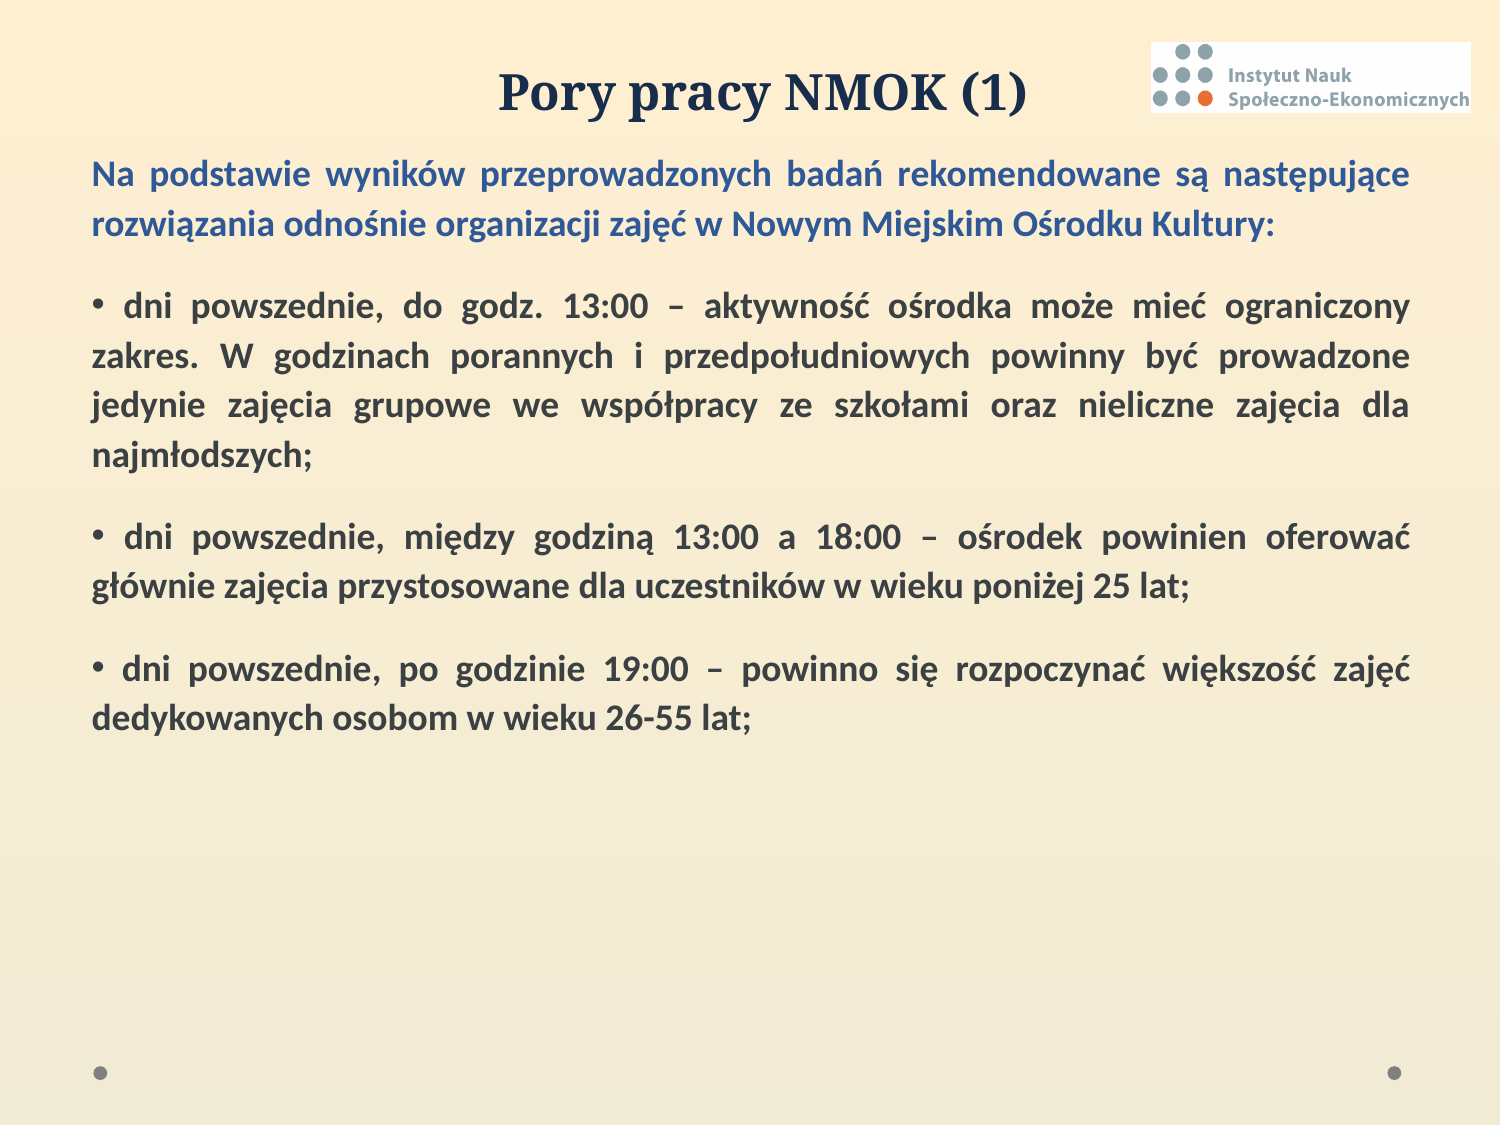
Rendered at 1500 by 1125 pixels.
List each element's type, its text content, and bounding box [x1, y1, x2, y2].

title Pory pracy NMOK (1) [88, 0, 1439, 129]
picture [1151, 42, 1471, 113]
list Na podstawie wyników przeprowadzonych badań rekomendowane są następujące rozwiązania odnośnie organizacji zajęć w Nowym Miejskim Ośrodku Kultury: dni powszednie, do godz. 13:00 – aktywność ośrodka może mieć ograniczony zakres. W godzinach porannych i przedpołudniowych powinny być prowadzone jedynie zajęcia grupowe we współpracy ze szkołami oraz nieliczne zajęcia dla najmłodszych; dni powszednie, między godziną 13:00 a 18:00 – ośrodek powinien oferować głównie zajęcia przystosowane dla uczestników w wieku poniżej 25 lat; dni powszednie, po godzinie 19:00 – powinno się rozpoczynać większość zajęć dedykowanych osobom w wieku 26-55 lat; [76, 137, 1427, 1059]
